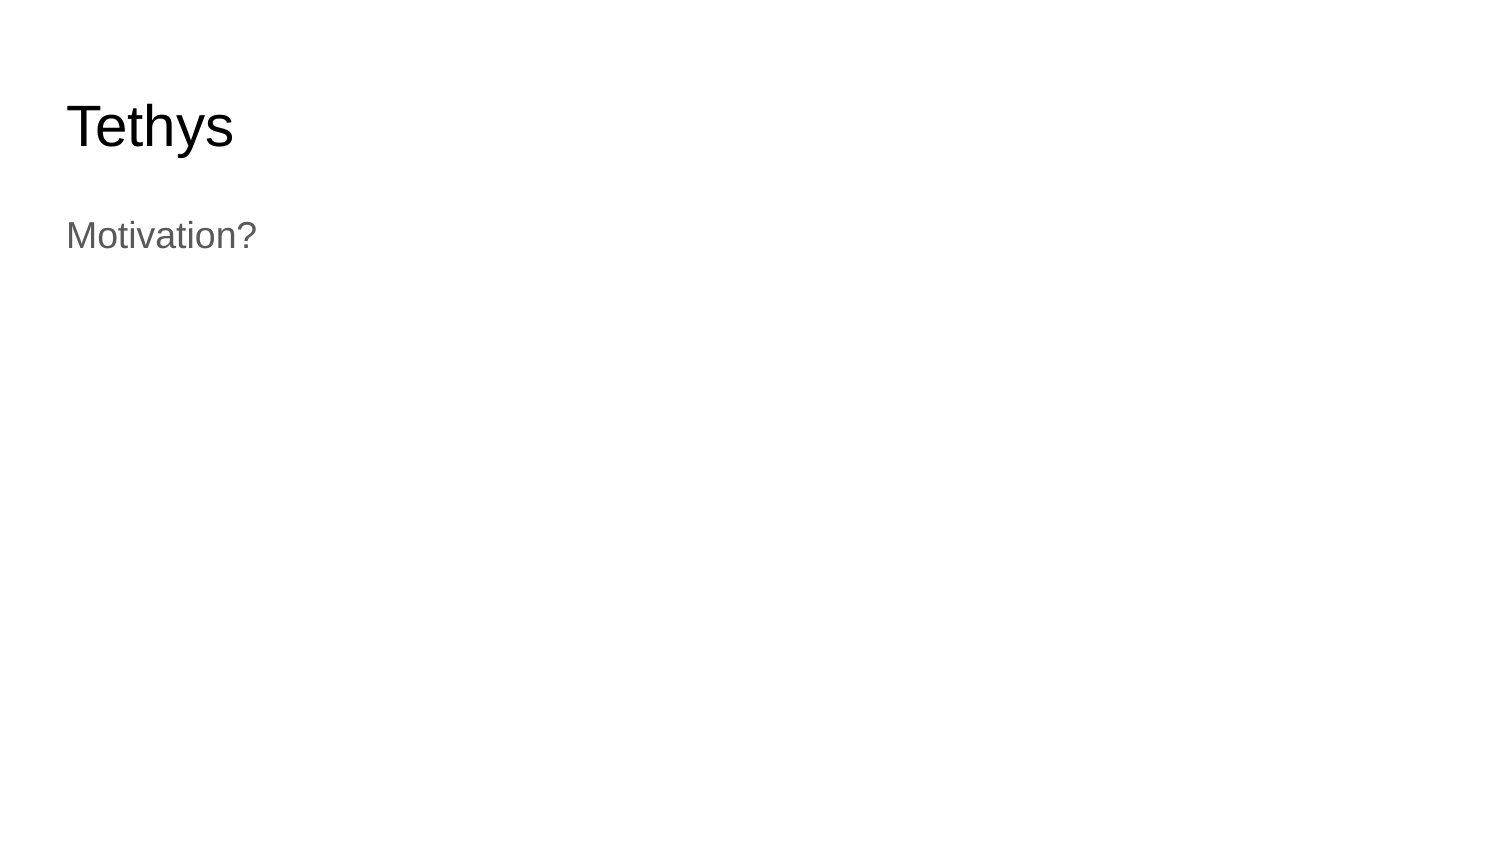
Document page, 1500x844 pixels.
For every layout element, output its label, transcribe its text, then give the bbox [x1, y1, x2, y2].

title Tethys [51, 72, 1449, 167]
list Motivation? [51, 189, 1449, 750]
